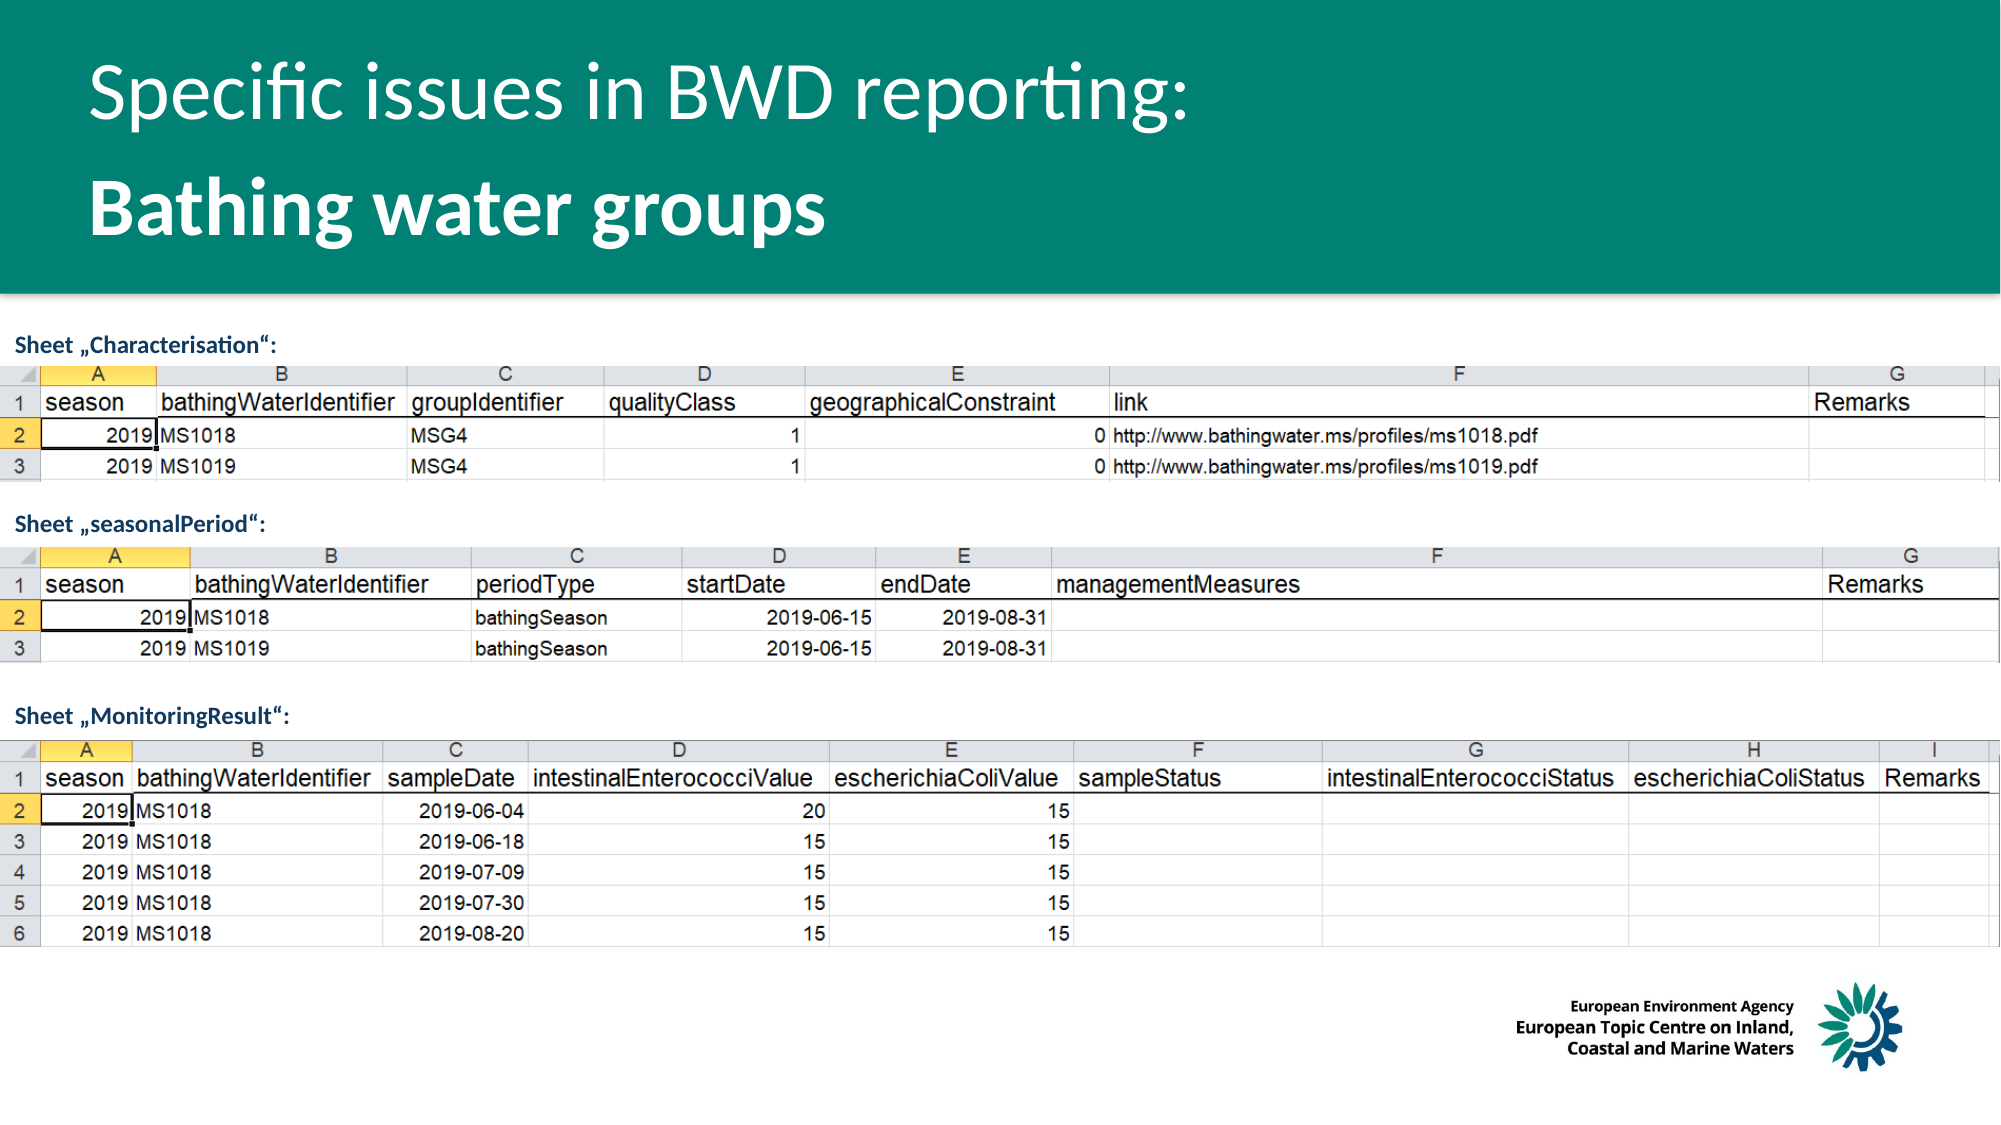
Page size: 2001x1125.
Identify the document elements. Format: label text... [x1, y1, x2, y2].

text_box Sheet „MonitoringResult“: [0, 692, 618, 737]
text_box Sheet „seasonalPeriod“: [0, 500, 618, 545]
text_box Sheet „Characterisation“: [0, 321, 618, 364]
picture [0, 740, 2000, 948]
list Specific issues in BWD reporting: Bathing water groups [73, 28, 1895, 246]
picture [0, 547, 2000, 663]
picture [0, 366, 2000, 482]
picture [1505, 974, 1914, 1087]
